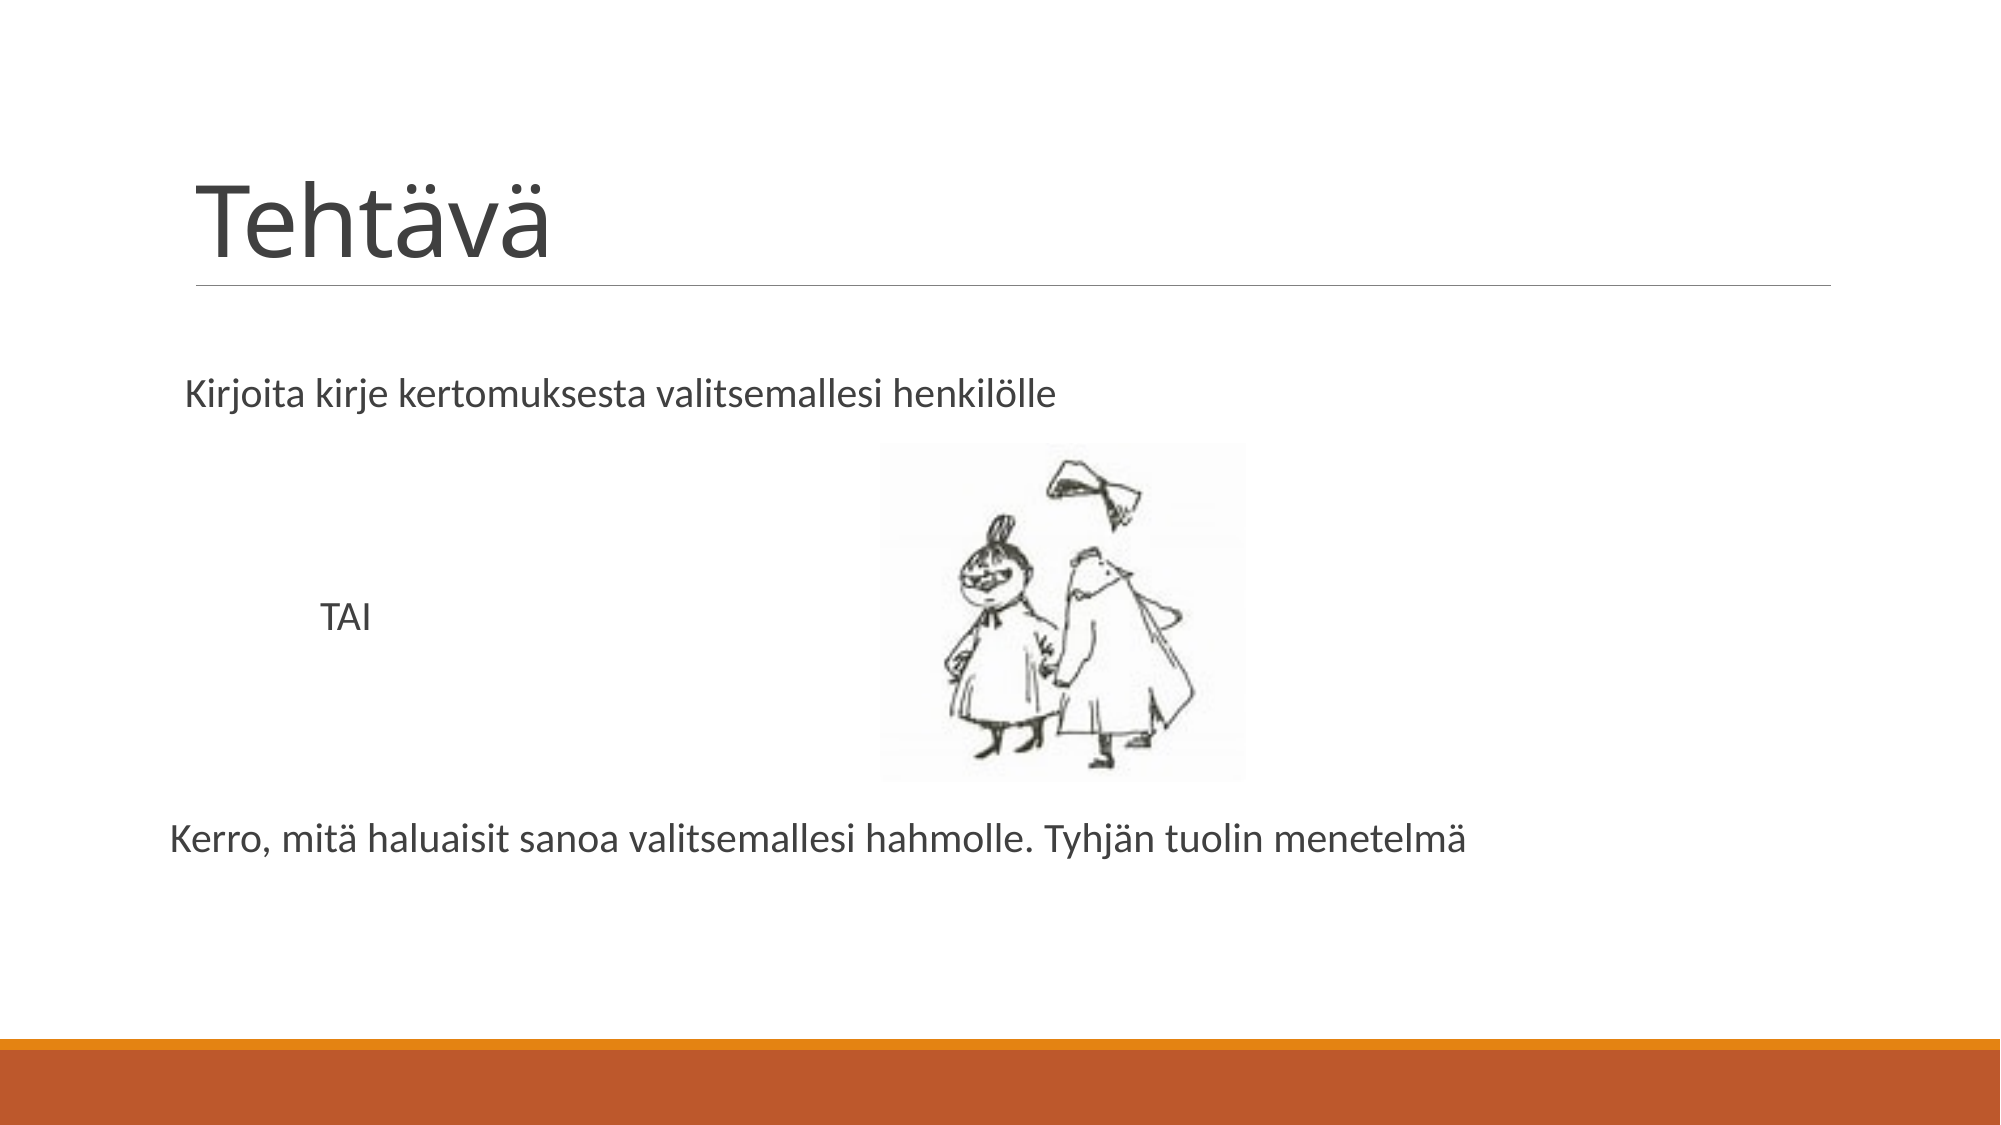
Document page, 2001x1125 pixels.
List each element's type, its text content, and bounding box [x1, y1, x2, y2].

picture [880, 442, 1246, 783]
list Kirjoita kirje kertomuksesta valitsemallesi henkilölle TAI Kerro, mitä haluaisit sanoa valitsemallesi hahmolle. Tyhjän tuolin menetelmä [170, 285, 1820, 945]
title Tehtävä [180, 47, 1830, 285]
